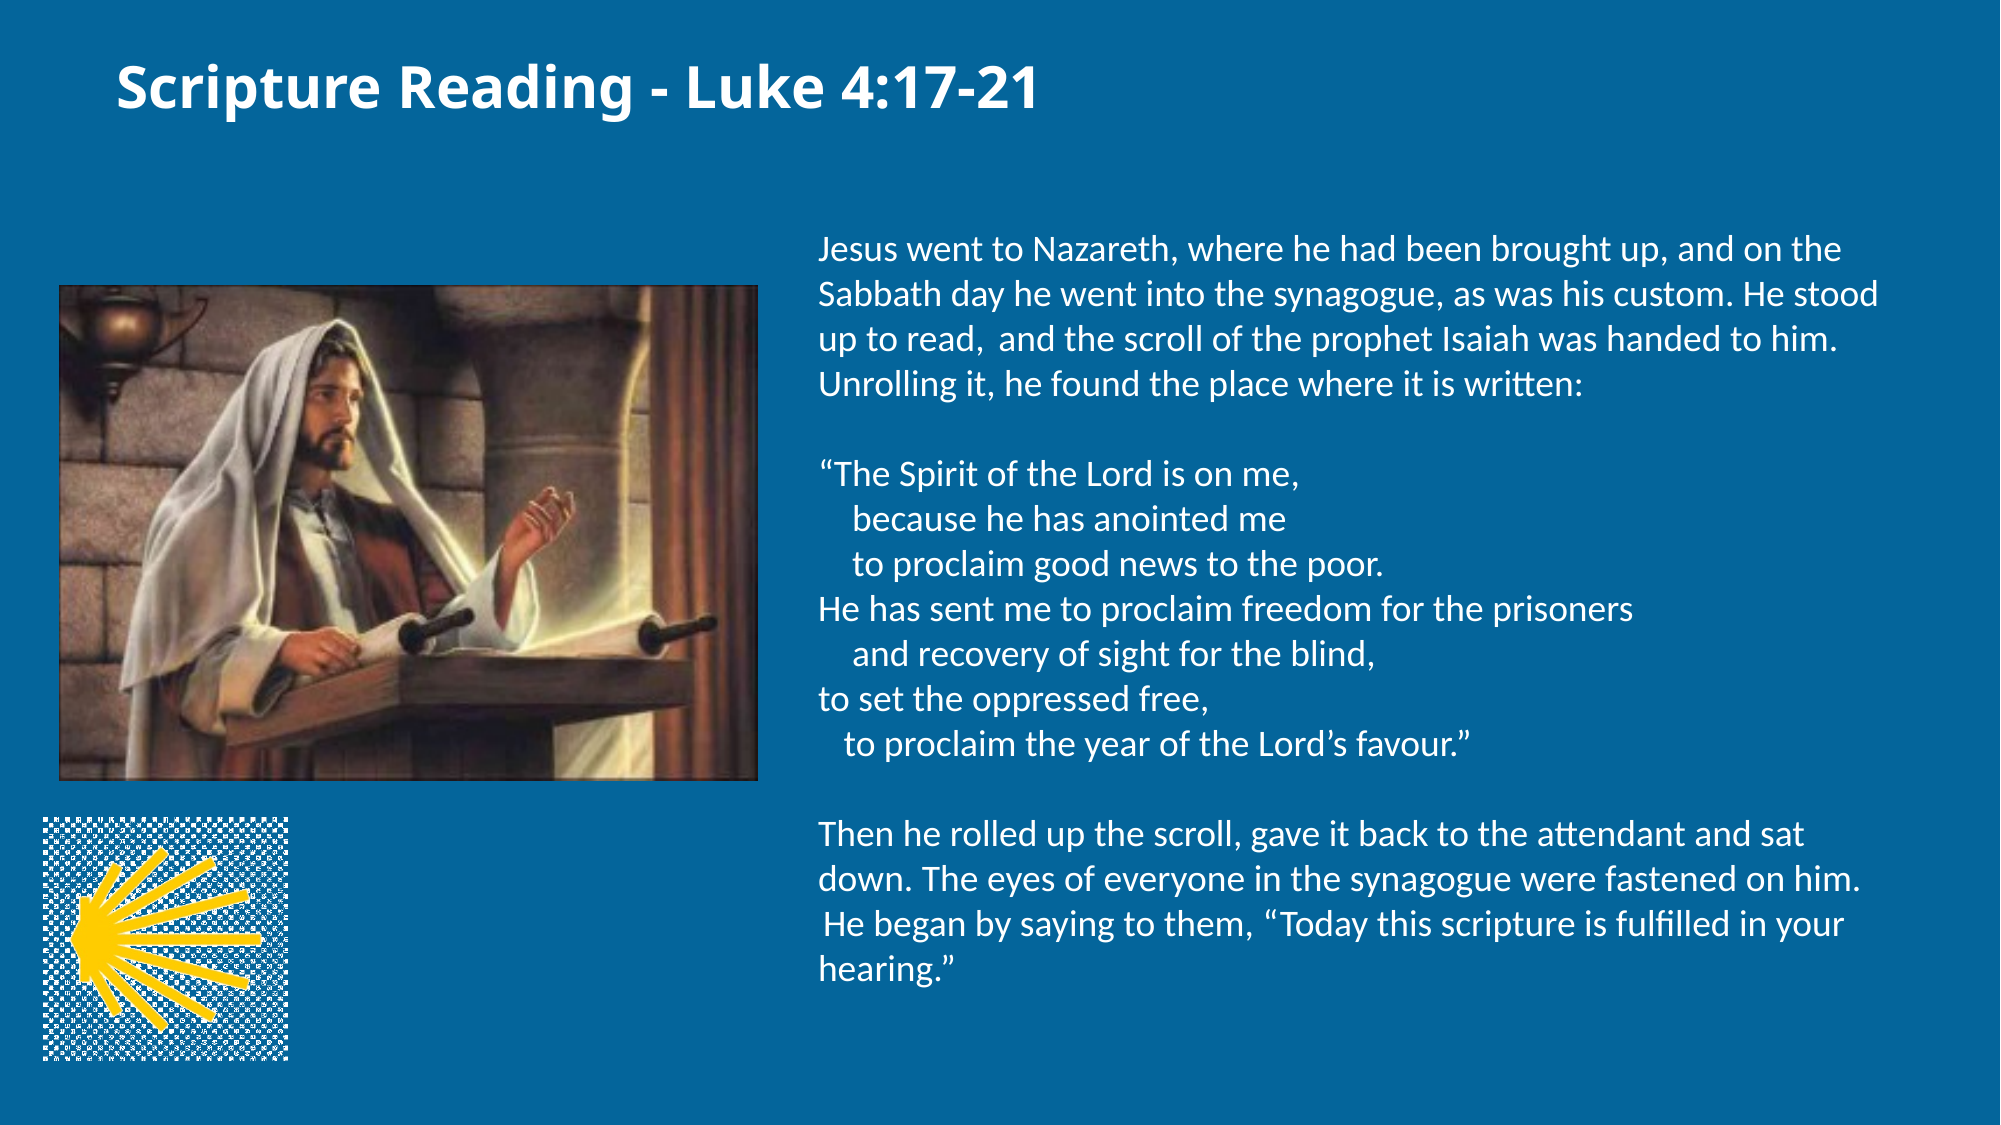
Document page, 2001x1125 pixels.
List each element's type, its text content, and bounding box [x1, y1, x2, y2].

text_box Scripture Reading - Luke 4:17-21 [101, 43, 1353, 128]
picture [43, 817, 288, 1061]
picture [59, 285, 758, 781]
text_box Jesus went to Nazareth, where he had been brought up, and on the Sabbath day he went into the synagogue, as was his custom. He stood up to read, and the scroll of the prophet Isaiah was handed to him. Unrolling it, he found the place where it is written: “The Spirit of the Lord is on me, because he has anointed me to proclaim good news to the poor. He has sent me to proclaim freedom for the prisoners and recovery of sight for the blind, to set the oppressed free, to proclaim the year of the Lord’s favour.” Then he rolled up the scroll, gave it back to the attendant and sat down. The eyes of everyone in the synagogue were fastened on him. He began by saying to them, “Today this scripture is fulfilled in your hearing.” [803, 216, 1903, 1042]
